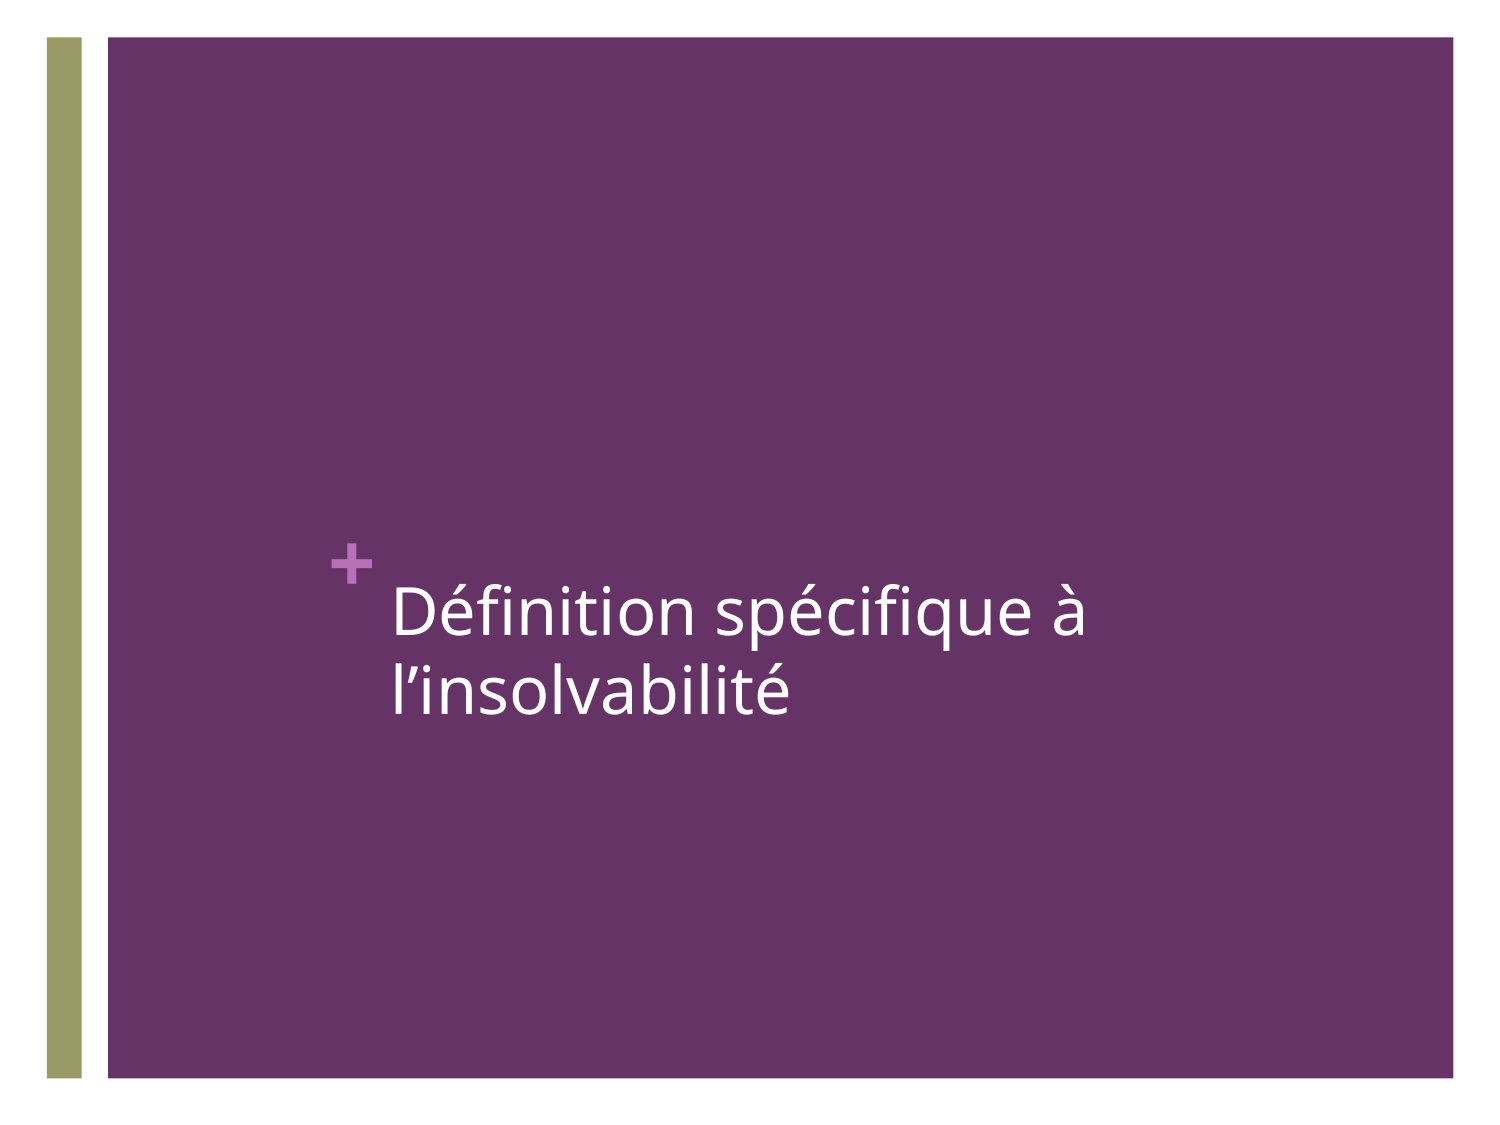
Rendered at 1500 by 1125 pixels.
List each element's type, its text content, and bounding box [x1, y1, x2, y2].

title Définition spécifique à l’insolvabilité [374, 512, 1301, 737]
